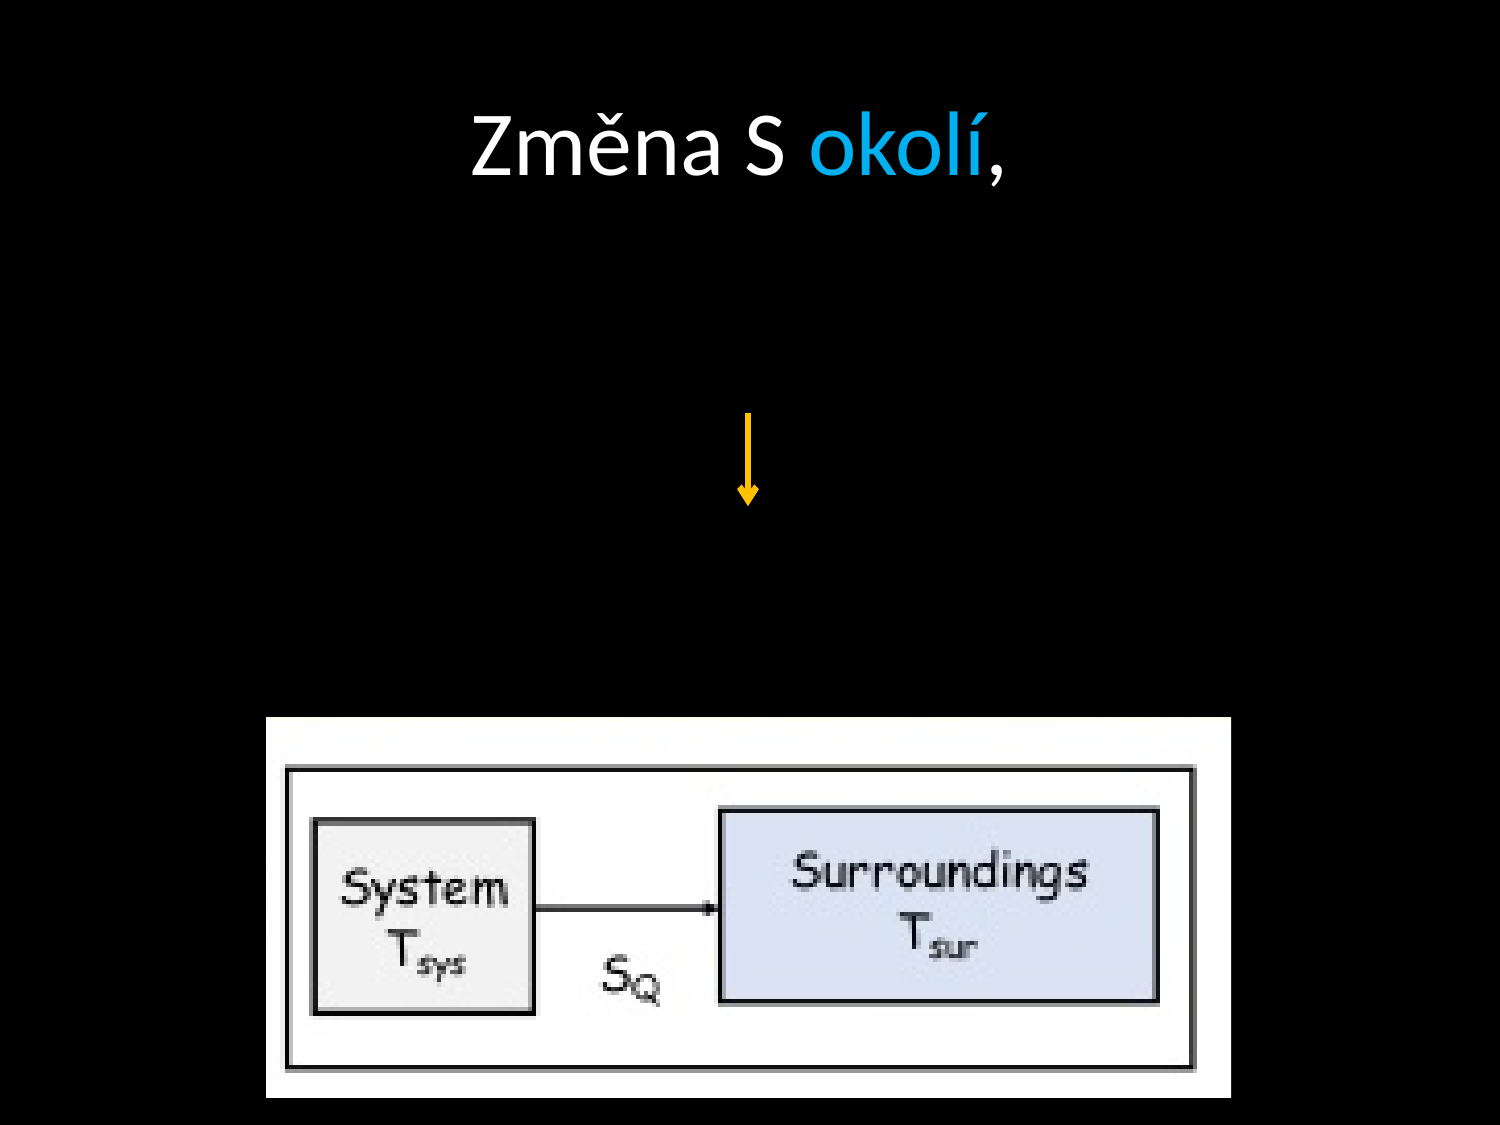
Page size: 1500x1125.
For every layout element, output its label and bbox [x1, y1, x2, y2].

picture [265, 716, 1232, 1099]
